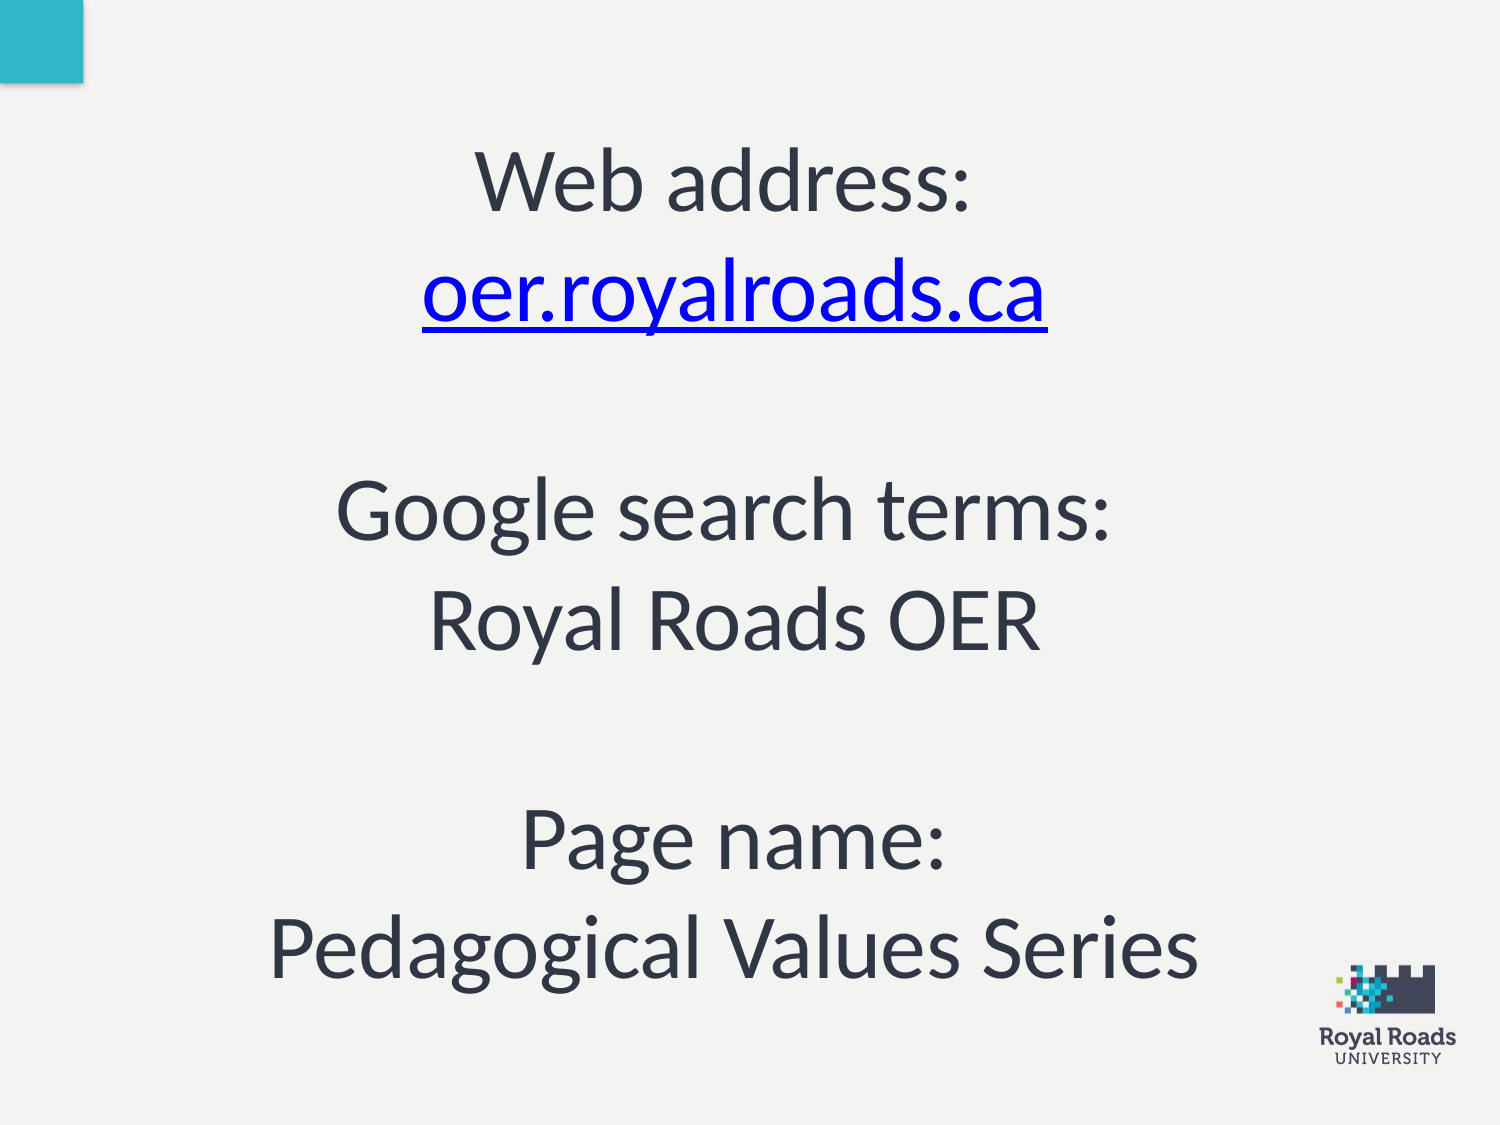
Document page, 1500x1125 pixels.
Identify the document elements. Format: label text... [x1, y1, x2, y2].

list Web address: oer.royalroads.ca Google search terms: Royal Roads OER Page name: Pedagogical Values Series [128, 131, 1341, 411]
picture [0, 0, 1500, 1125]
